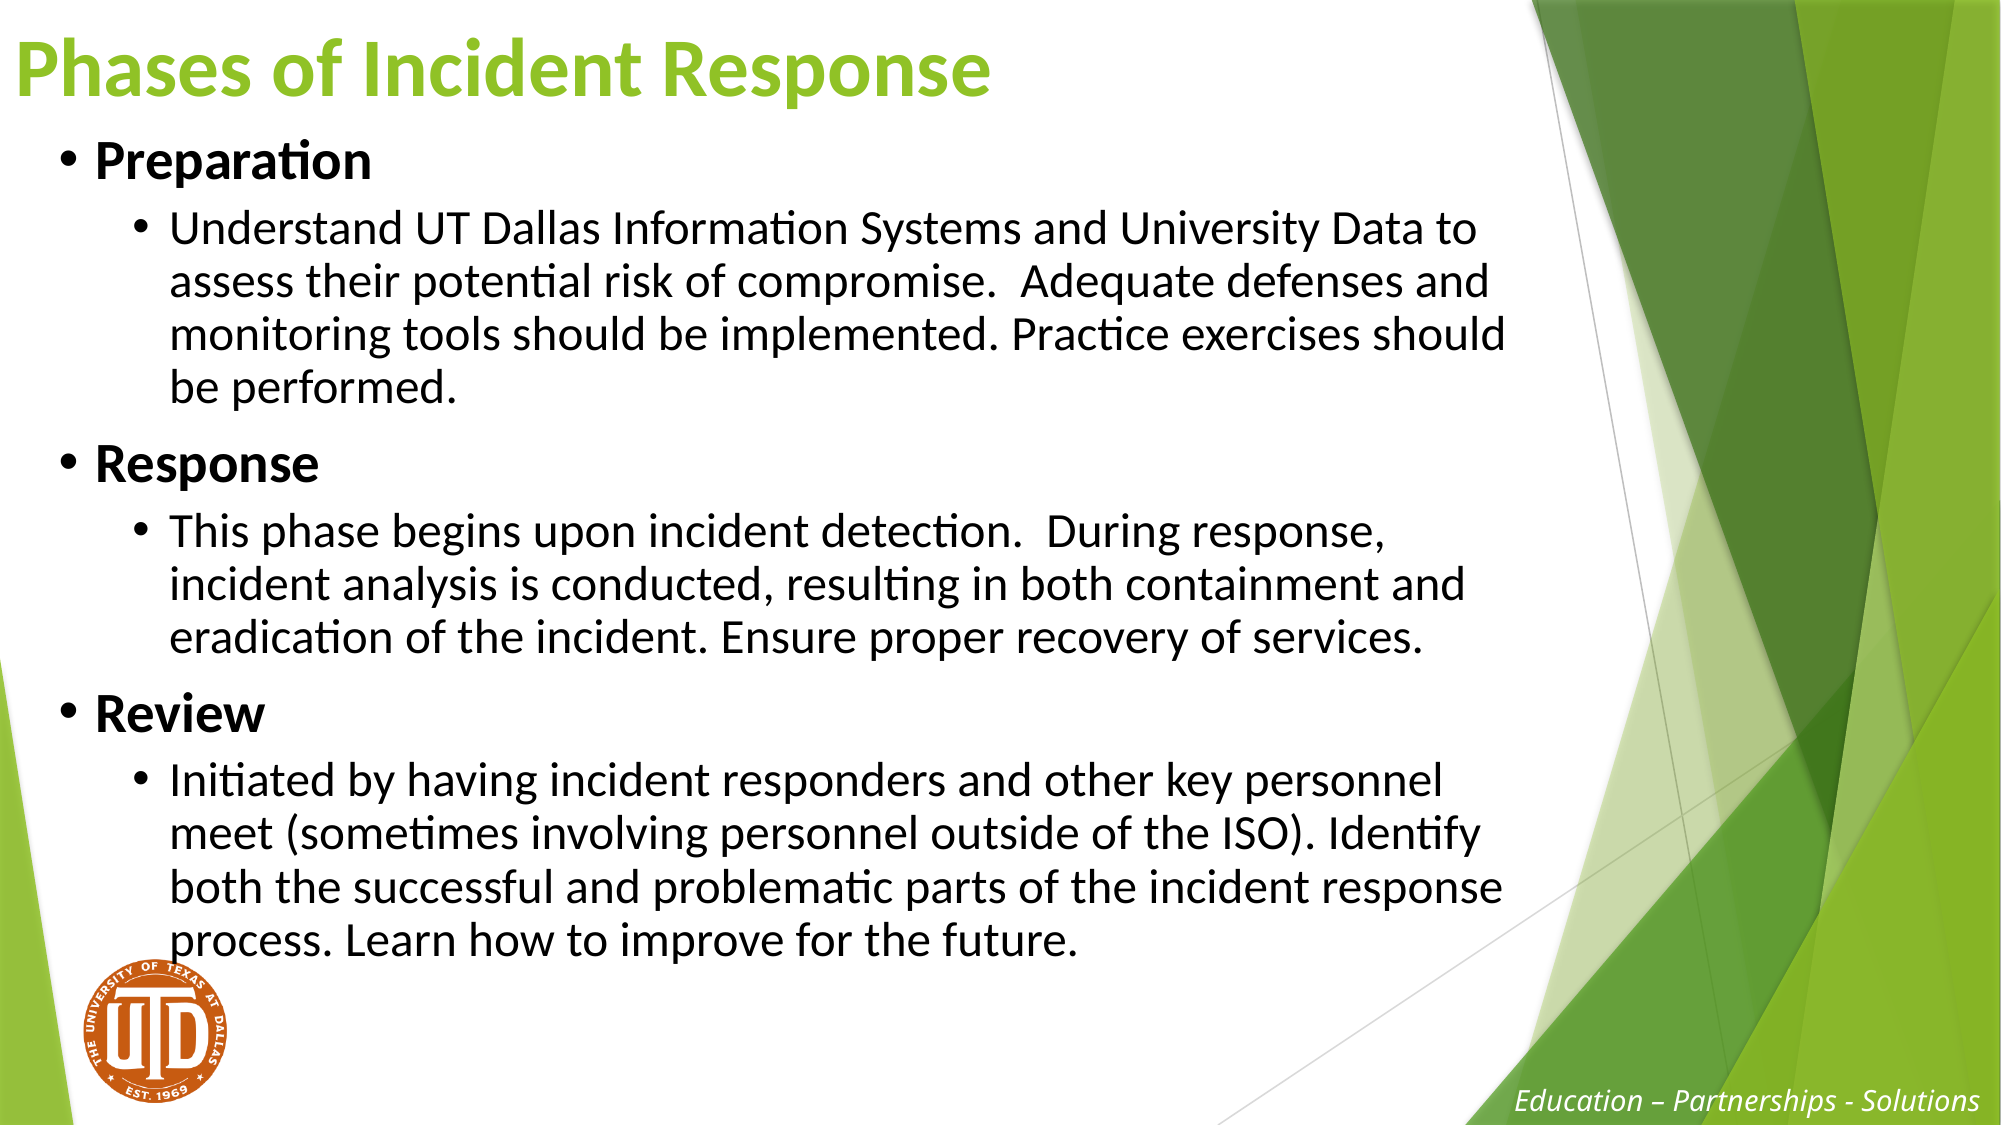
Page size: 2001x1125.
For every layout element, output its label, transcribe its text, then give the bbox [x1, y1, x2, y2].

text_box Preparation Understand UT Dallas Information Systems and University Data to assess their potential risk of compromise. Adequate defenses and monitoring tools should be implemented. Practice exercises should be performed. Response This phase begins upon incident detection. During response, incident analysis is conducted, resulting in both containment and eradication of the incident. Ensure proper recovery of services. Review Initiated by having incident responders and other key personnel meet (sometimes involving personnel outside of the ISO). Identify both the successful and problematic parts of the incident response process. Learn how to improve for the future. [43, 123, 1571, 986]
picture [81, 957, 228, 1104]
text_box Education – Partnerships - Solutions [1499, 1074, 1996, 1125]
list [233, 392, 1884, 1069]
title Phases of Incident Response [0, 5, 1411, 223]
